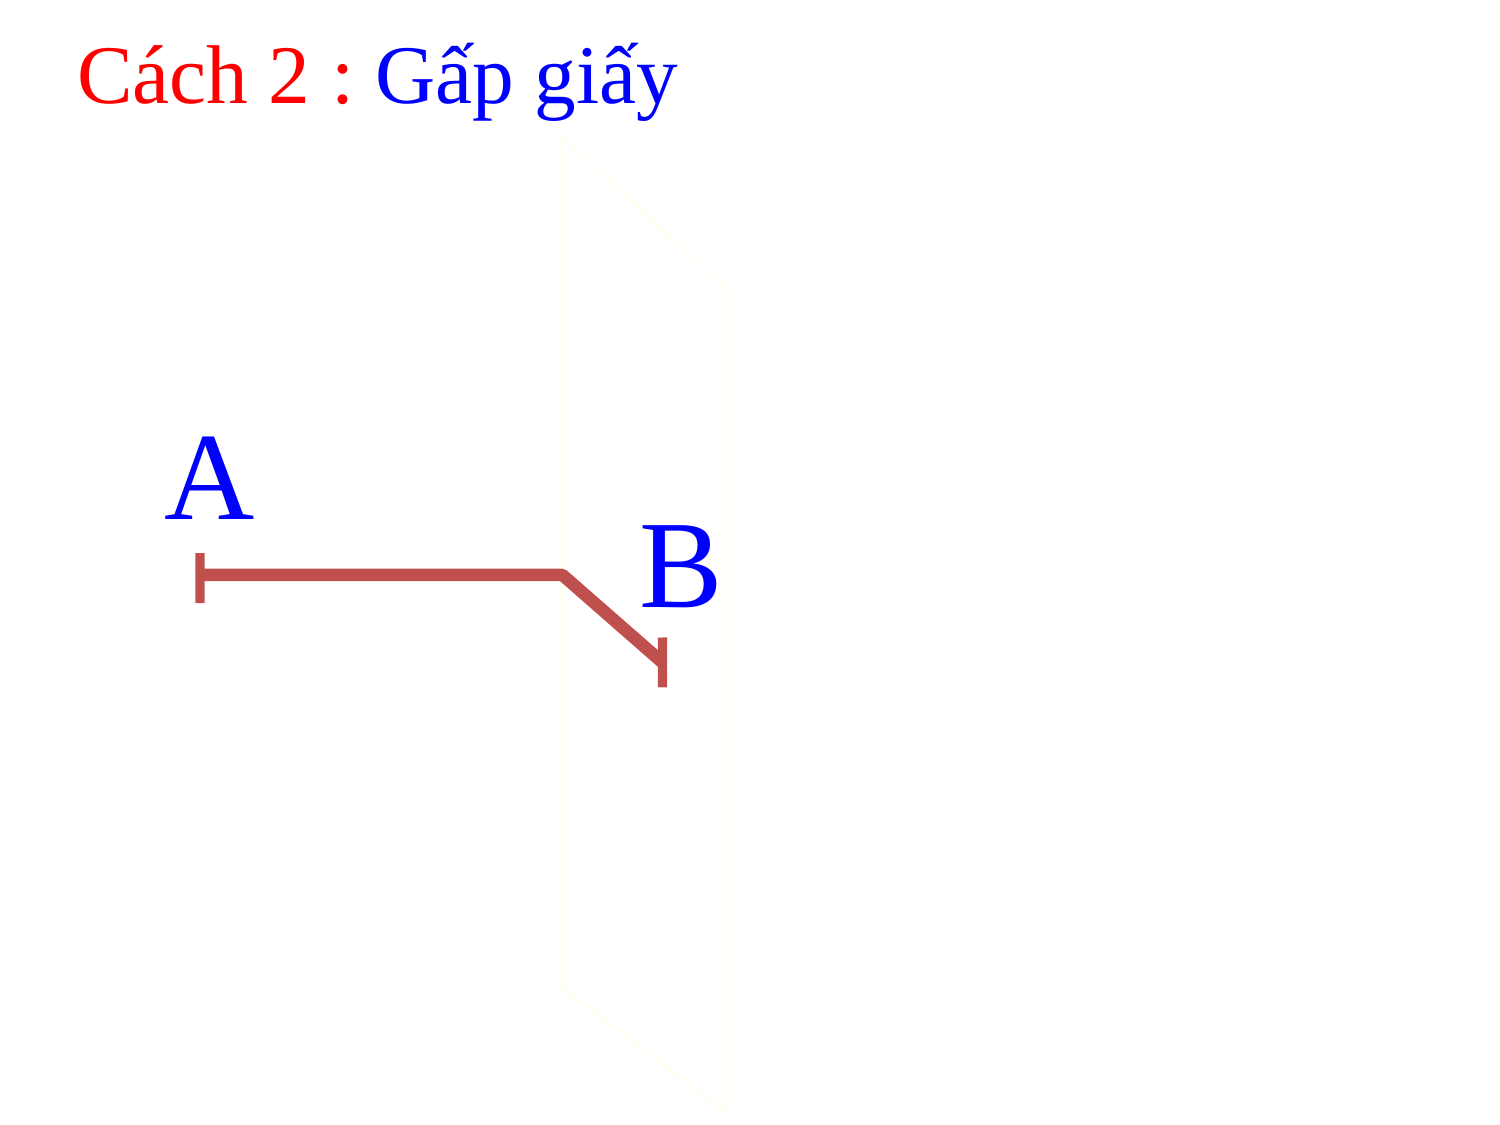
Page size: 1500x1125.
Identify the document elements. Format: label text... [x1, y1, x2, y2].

text_box Cách 2 : Gấp giấy [62, 12, 825, 128]
text_box [112, 137, 562, 988]
text_box [562, 640, 725, 1113]
text_box [562, 137, 725, 627]
text_box [200, 574, 662, 663]
text_box B [624, 474, 750, 640]
text_box A [150, 387, 275, 553]
